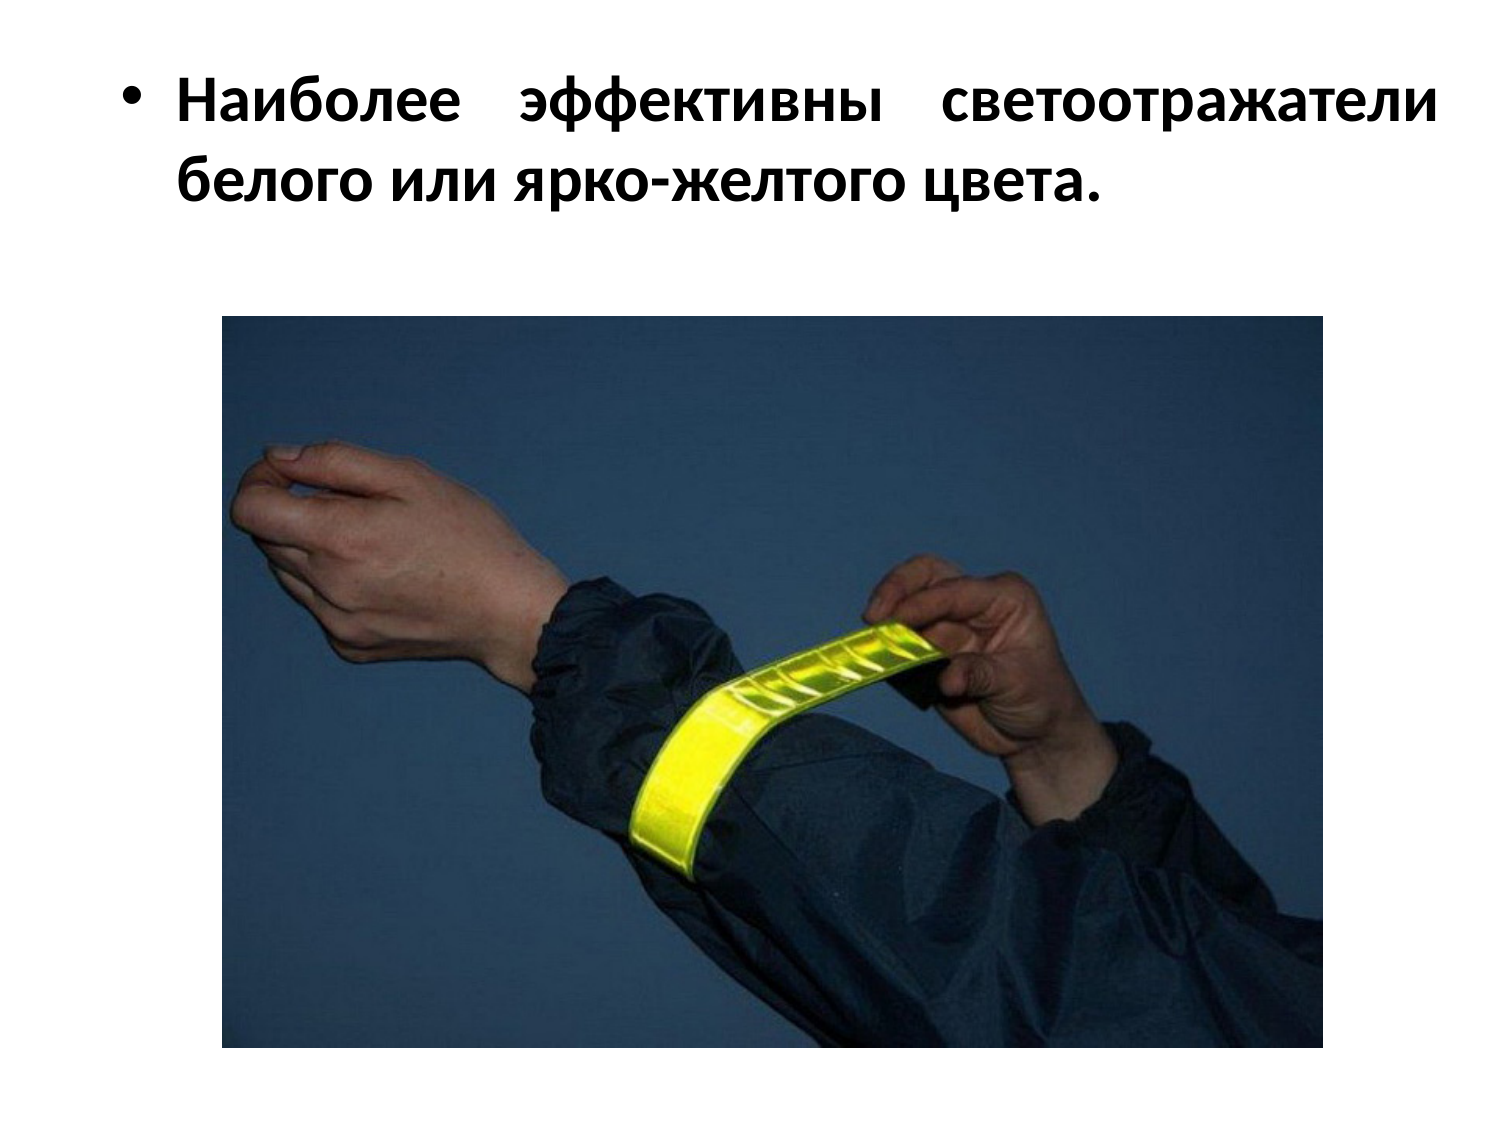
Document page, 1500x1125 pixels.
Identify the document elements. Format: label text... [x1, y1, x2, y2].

list Наиболее эффективны светоотражатели белого или ярко-желтого цвета. [105, 46, 1456, 247]
picture [222, 316, 1323, 1048]
